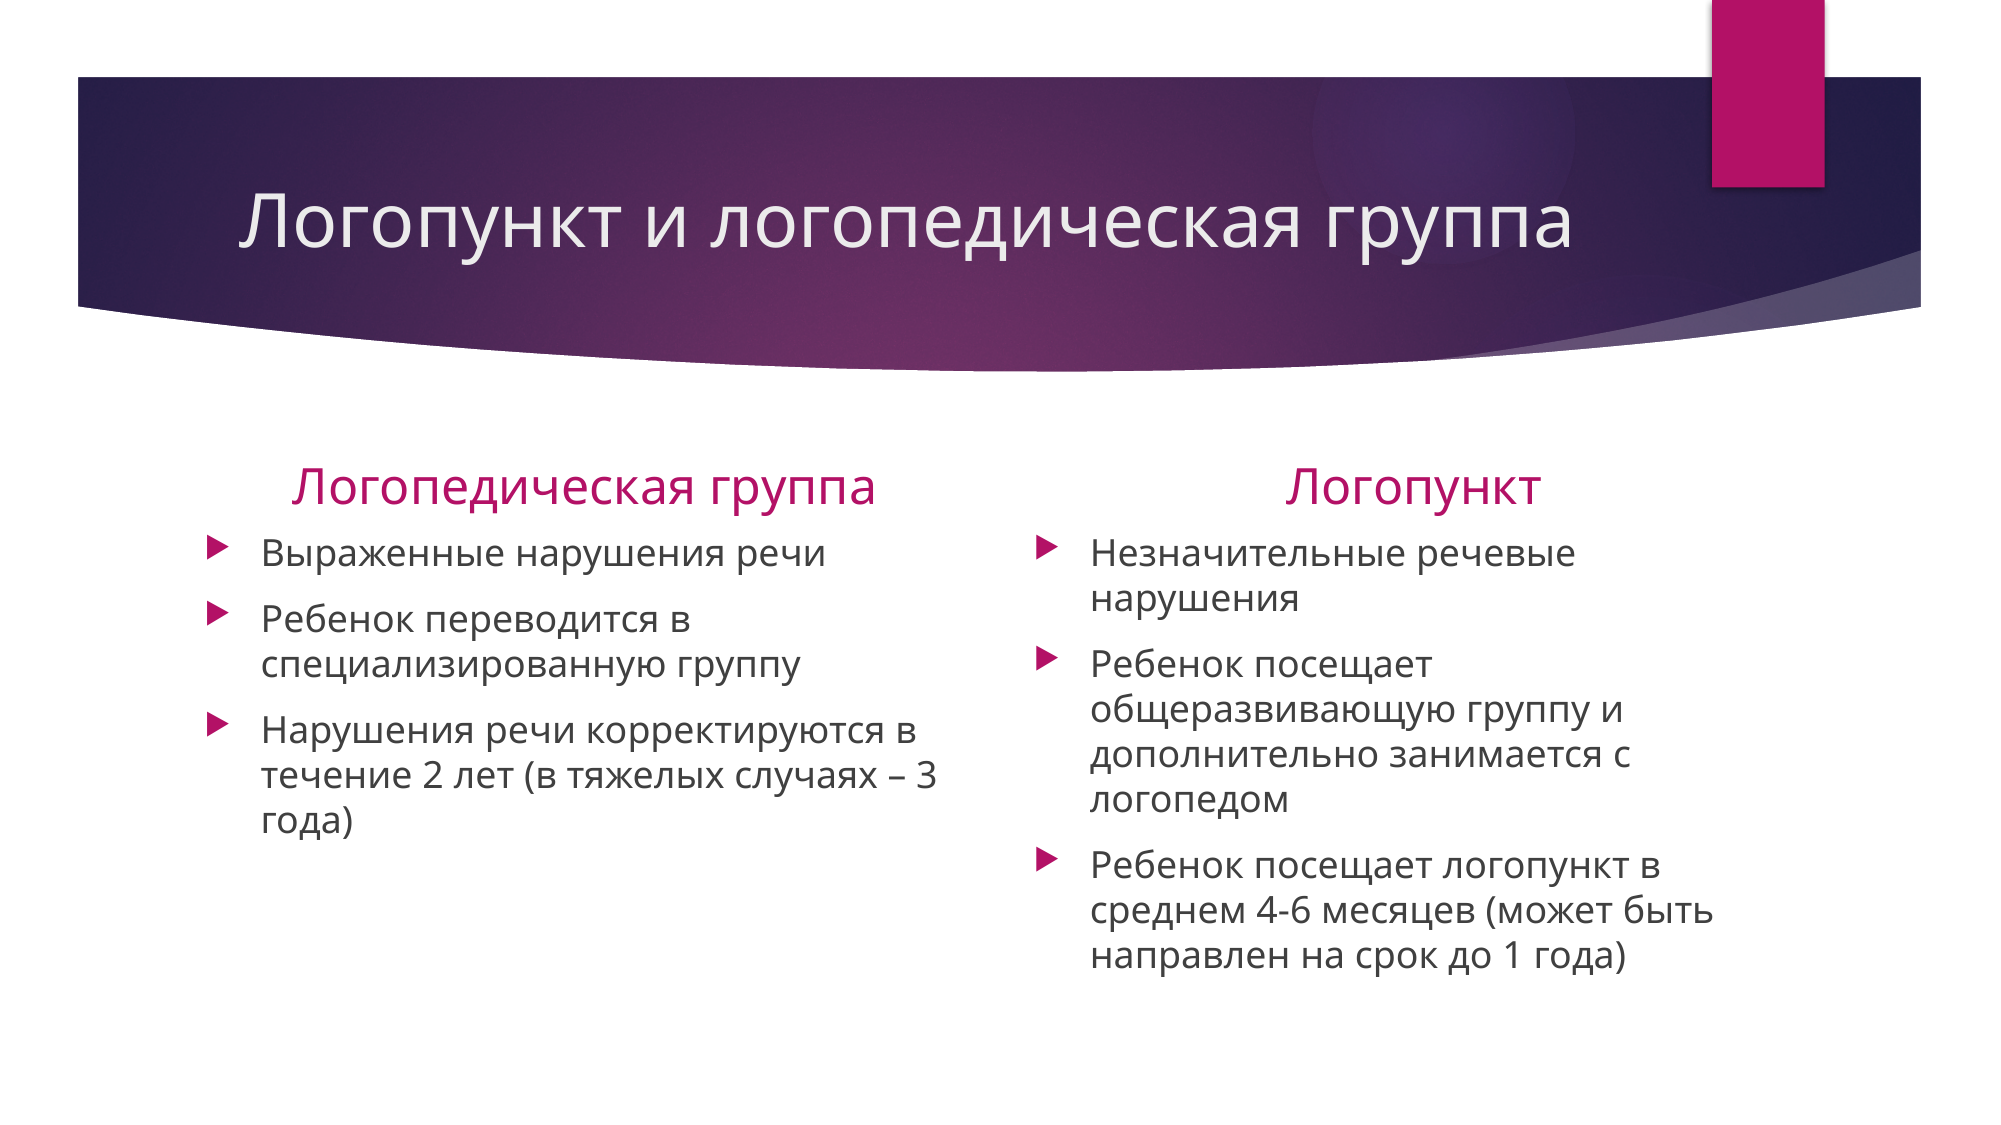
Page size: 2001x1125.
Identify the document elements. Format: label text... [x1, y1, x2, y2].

list Логопедическая группа [189, 427, 981, 521]
title Логопункт и логопедическая группа [189, 159, 1627, 276]
list Логопункт [1018, 427, 1810, 521]
list Незначительные речевые нарушения Ребенок посещает общеразвивающую группу и дополнительно занимается с логопедом Ребенок посещает логопункт в среднем 4-6 месяцев (может быть направлен на срок до 1 года) [1018, 521, 1810, 988]
list Выраженные нарушения речи Ребенок переводится в специализированную группу Нарушения речи корректируются в течение 2 лет (в тяжелых случаях – 3 года) [189, 521, 981, 988]
